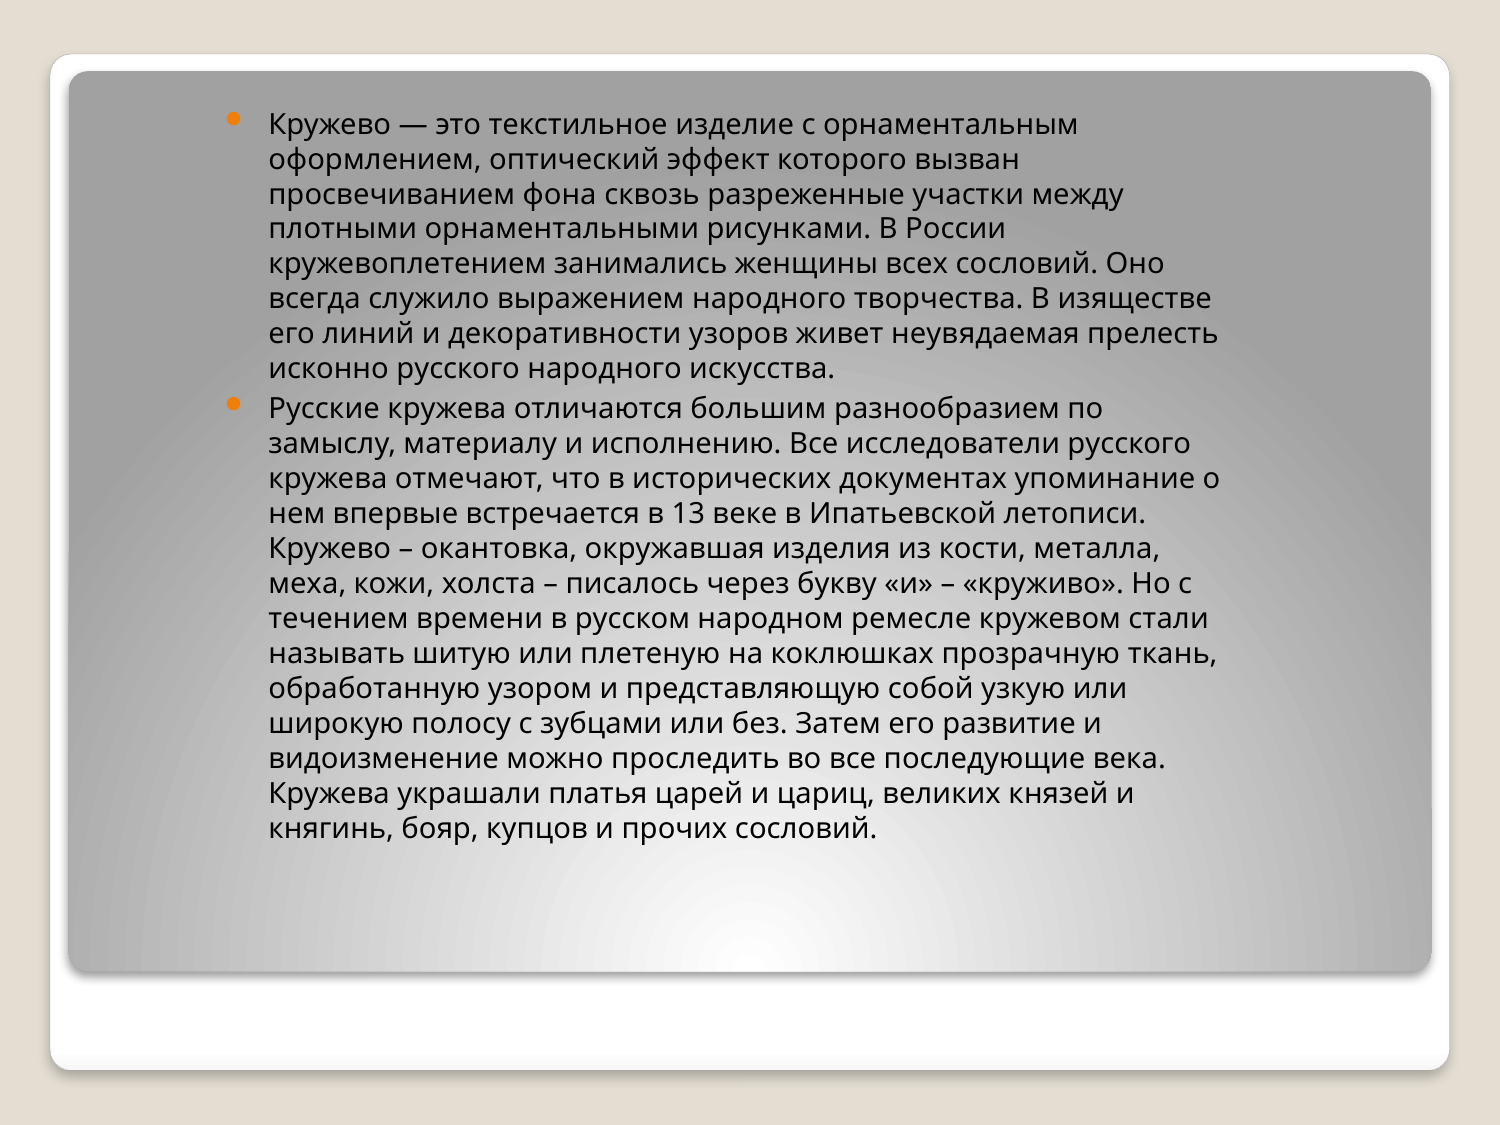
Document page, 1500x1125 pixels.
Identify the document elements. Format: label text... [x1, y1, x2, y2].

list Кружево — это текстильное изделие с орнаментальным оформлением, оптический эффект которого вызван просвечиванием фона сквозь разреженные участки между плотными орнаментальными рисунками. В России кружевоплетением занимались женщины всех сословий. Оно всегда служило выражением народного творчества. В изяществе его линий и декоративности узоров живет неувядаемая прелесть исконно русского народного искусства. Русские кружева отличаются большим разнообразием по замыслу, материалу и исполнению. Все исследователи русского кружева отмечают, что в исторических документах упоминание о нем впервые встречается в 13 веке в Ипатьевской летописи. Кружево – окантовка, окружавшая изделия из кости, металла, меха, кожи, холста – писалось через букву «и» – «круживо». Но с течением времени в русском народном ремесле кружевом стали называть шитую или плетеную на коклюшках прозрачную ткань, обработанную узором и представляющую собой узкую или широкую полосу с зубцами или без. Затем его развитие и видоизменение можно проследить во все последующие века. Кружева украшали платья царей и цариц, великих князей и княгинь, бояр, купцов и прочих сословий. [194, 90, 1245, 794]
